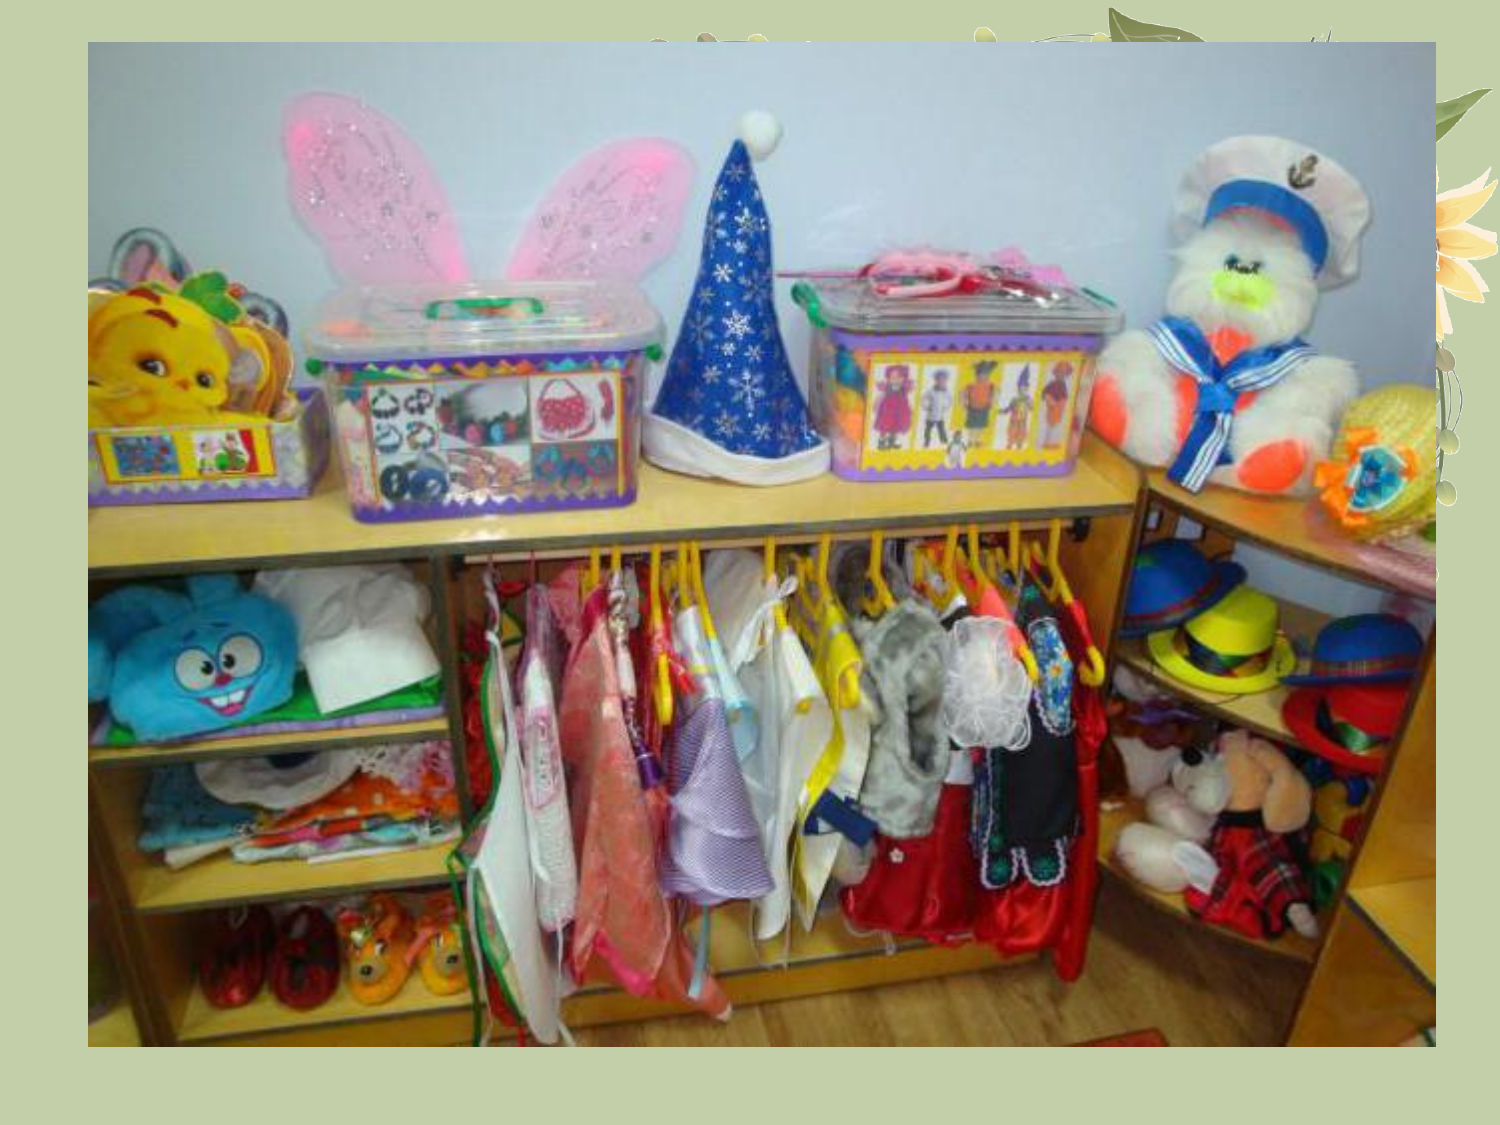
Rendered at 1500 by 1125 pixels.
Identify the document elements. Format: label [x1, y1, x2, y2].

picture [88, 0, 1500, 1047]
